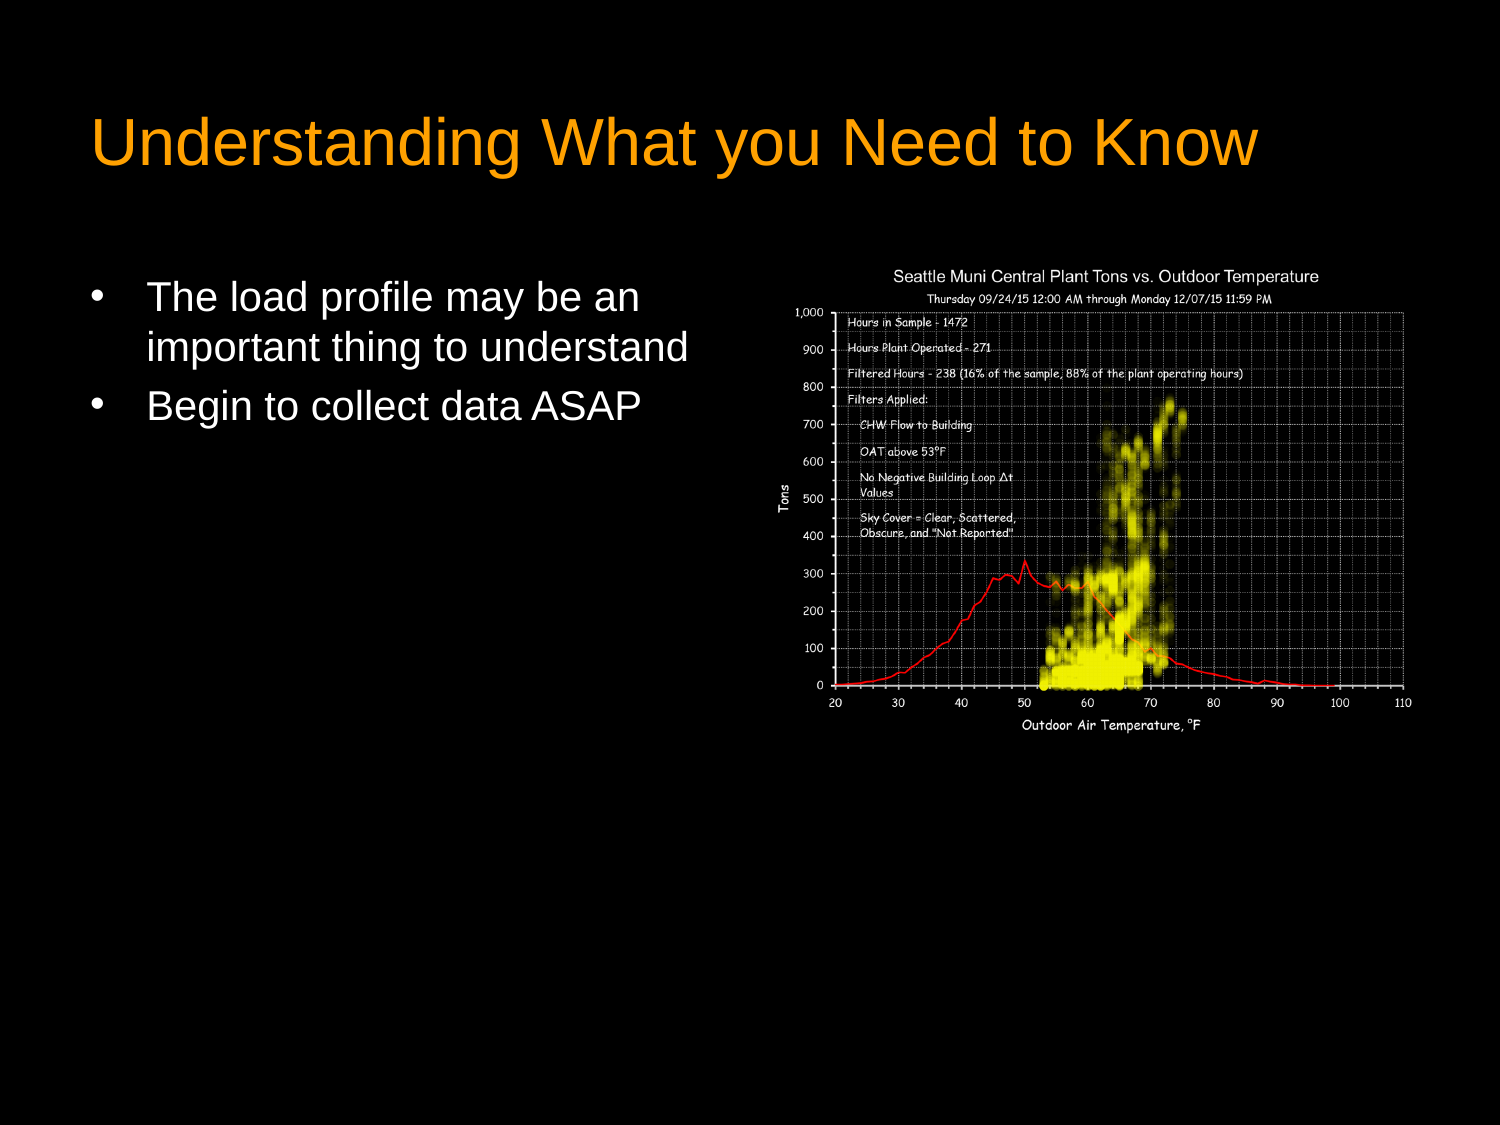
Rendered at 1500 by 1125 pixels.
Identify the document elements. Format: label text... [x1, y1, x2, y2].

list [762, 262, 1426, 742]
list The load profile may be an important thing to understand Begin to collect data ASAP [75, 262, 738, 1005]
title Understanding What you Need to Know [75, 45, 1425, 233]
